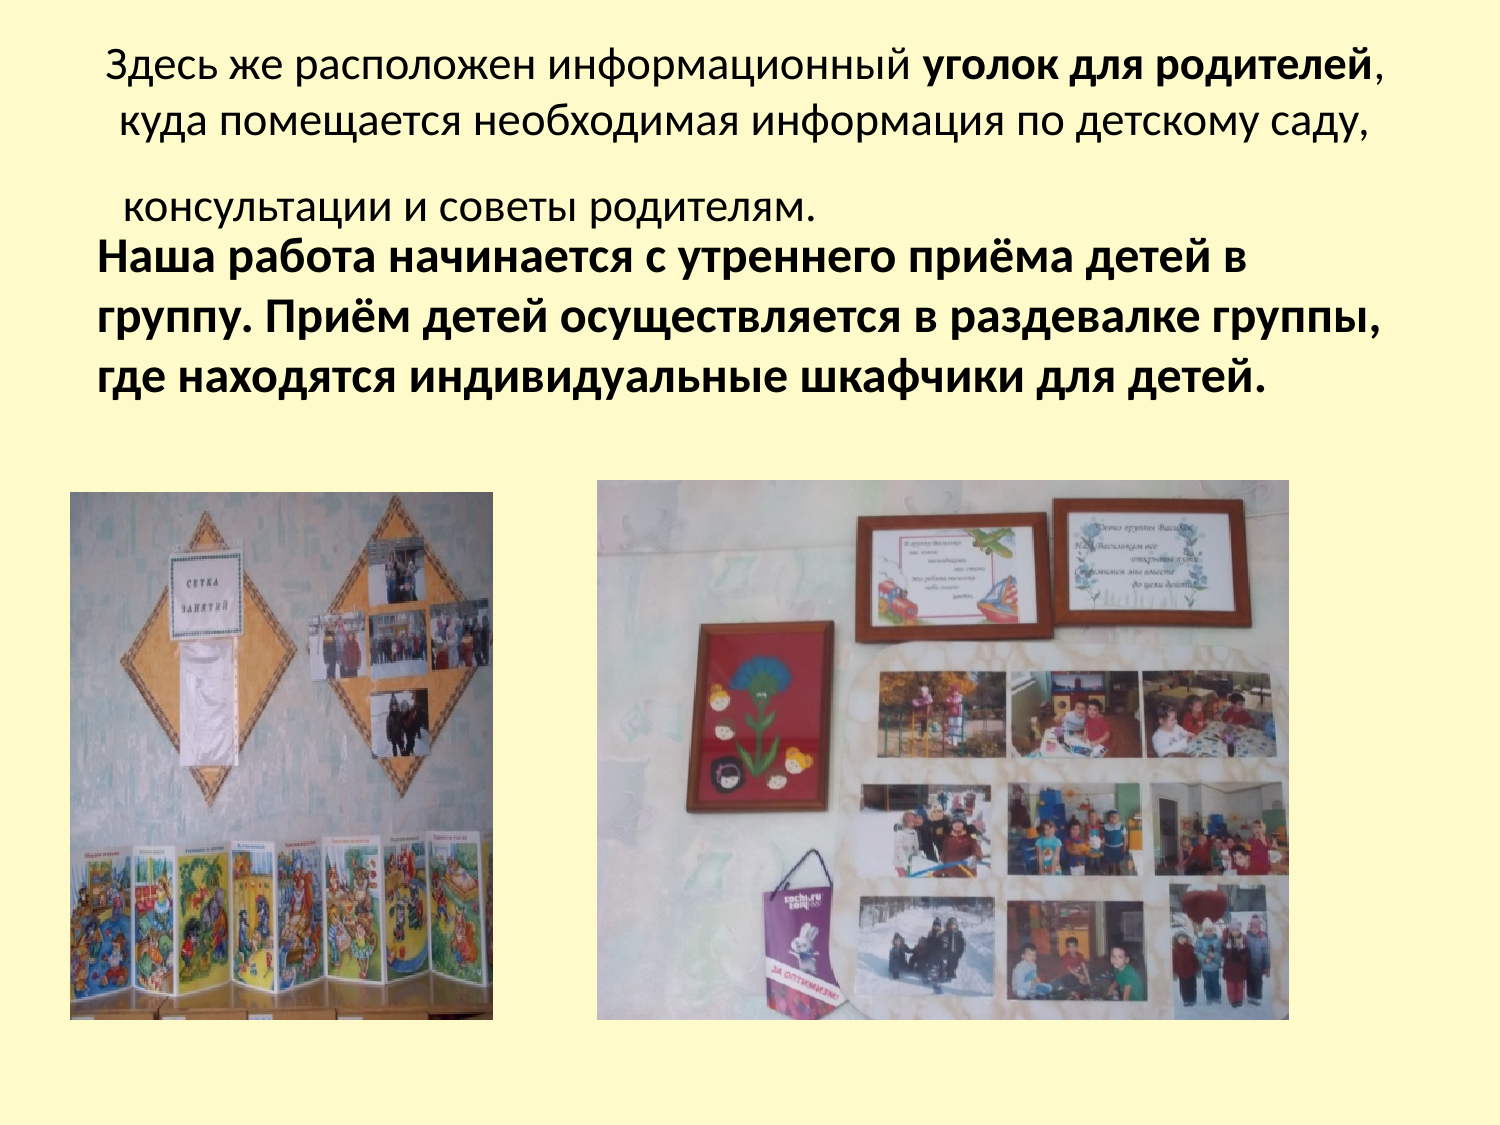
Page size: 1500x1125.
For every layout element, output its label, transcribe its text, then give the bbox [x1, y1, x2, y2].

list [70, 491, 493, 1020]
list Наша работа начинается с утреннего приёма детей в группу. Приём детей осуществляется в раздевалке группы, где находятся индивидуальные шкафчики для детей. [82, 187, 1402, 411]
picture [597, 480, 1290, 1020]
title Здесь же расположен информационный уголок для родителей, куда помещается необходимая информация по детскому саду, консультации и советы родителям. [70, 0, 1421, 270]
